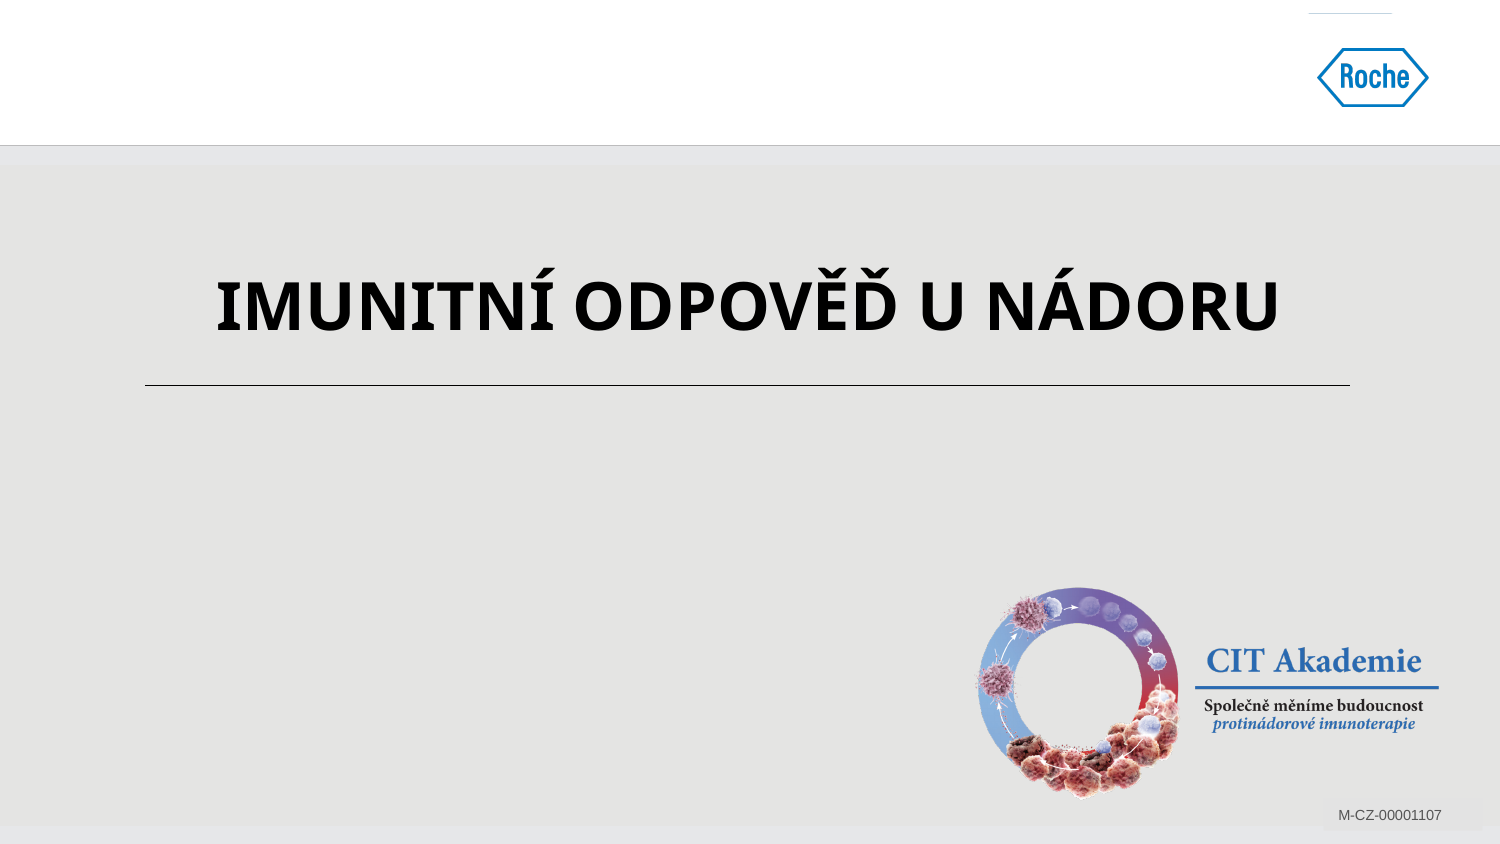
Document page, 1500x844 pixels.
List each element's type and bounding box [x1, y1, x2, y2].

text_box [0, 0, 1500, 844]
picture [1124, 14, 1459, 121]
text_box [968, 571, 1439, 810]
